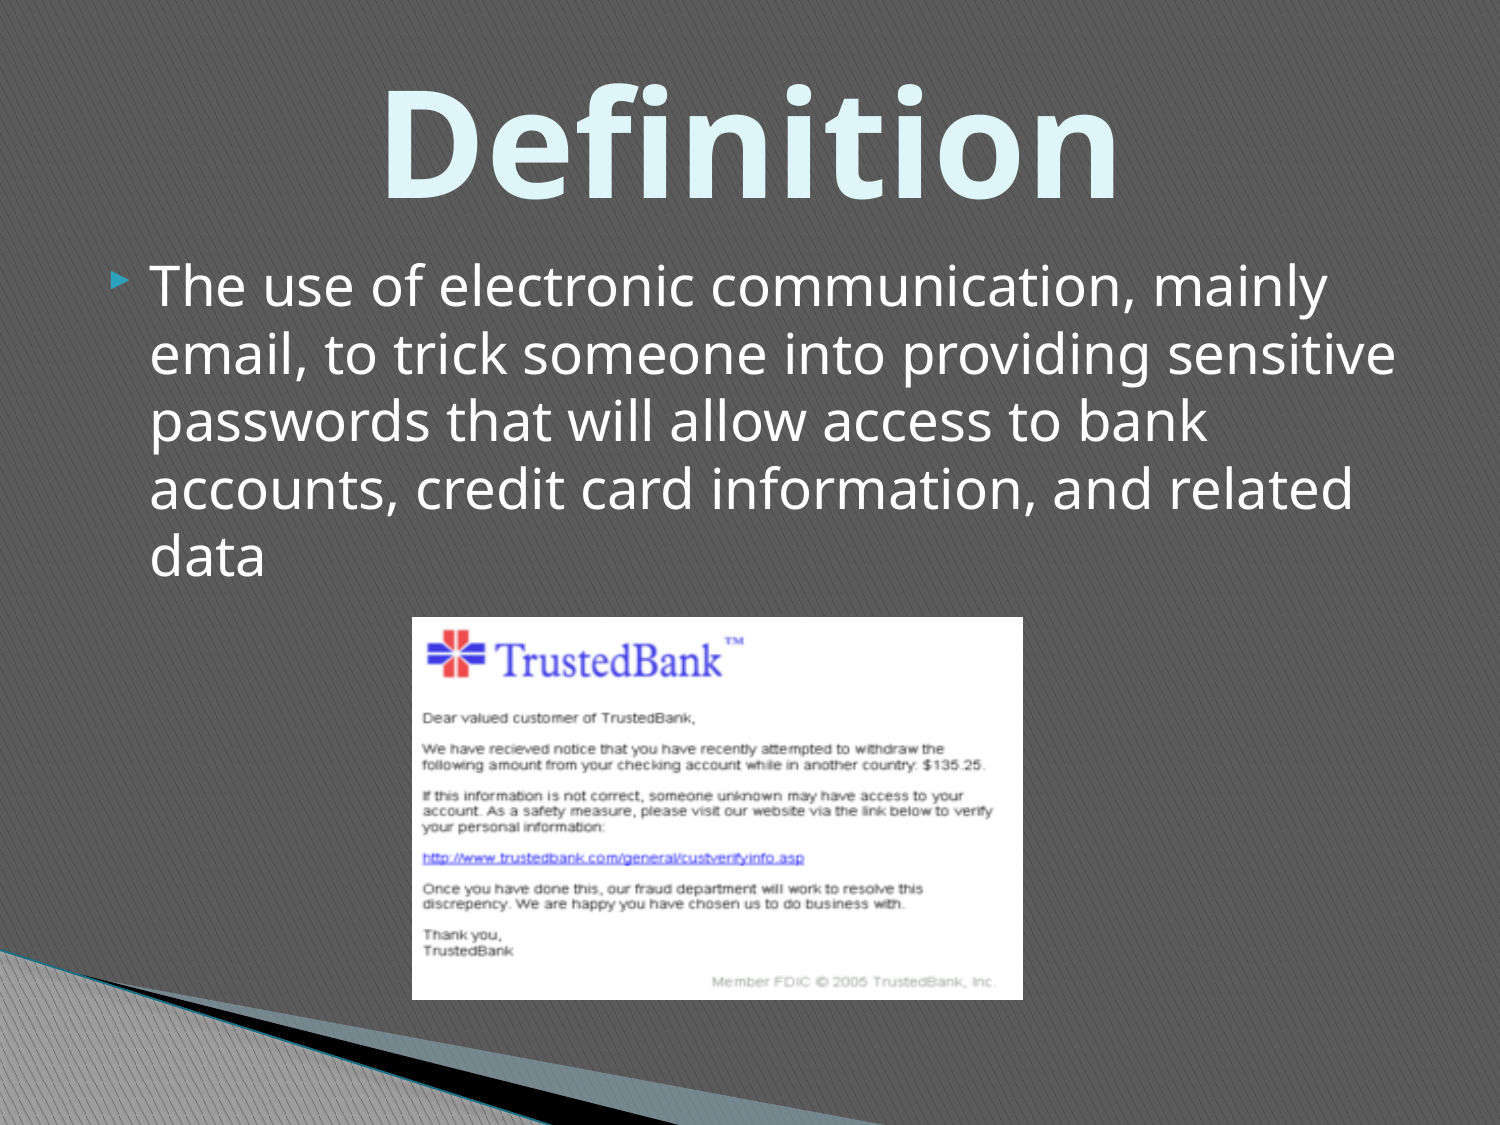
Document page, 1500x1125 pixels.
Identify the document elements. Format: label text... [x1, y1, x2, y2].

title Definition [75, 45, 1425, 233]
picture [412, 616, 1023, 1001]
list The use of electronic communication, mainly email, to trick someone into providing sensitive passwords that will allow access to bank accounts, credit card information, and related data [75, 243, 1425, 986]
